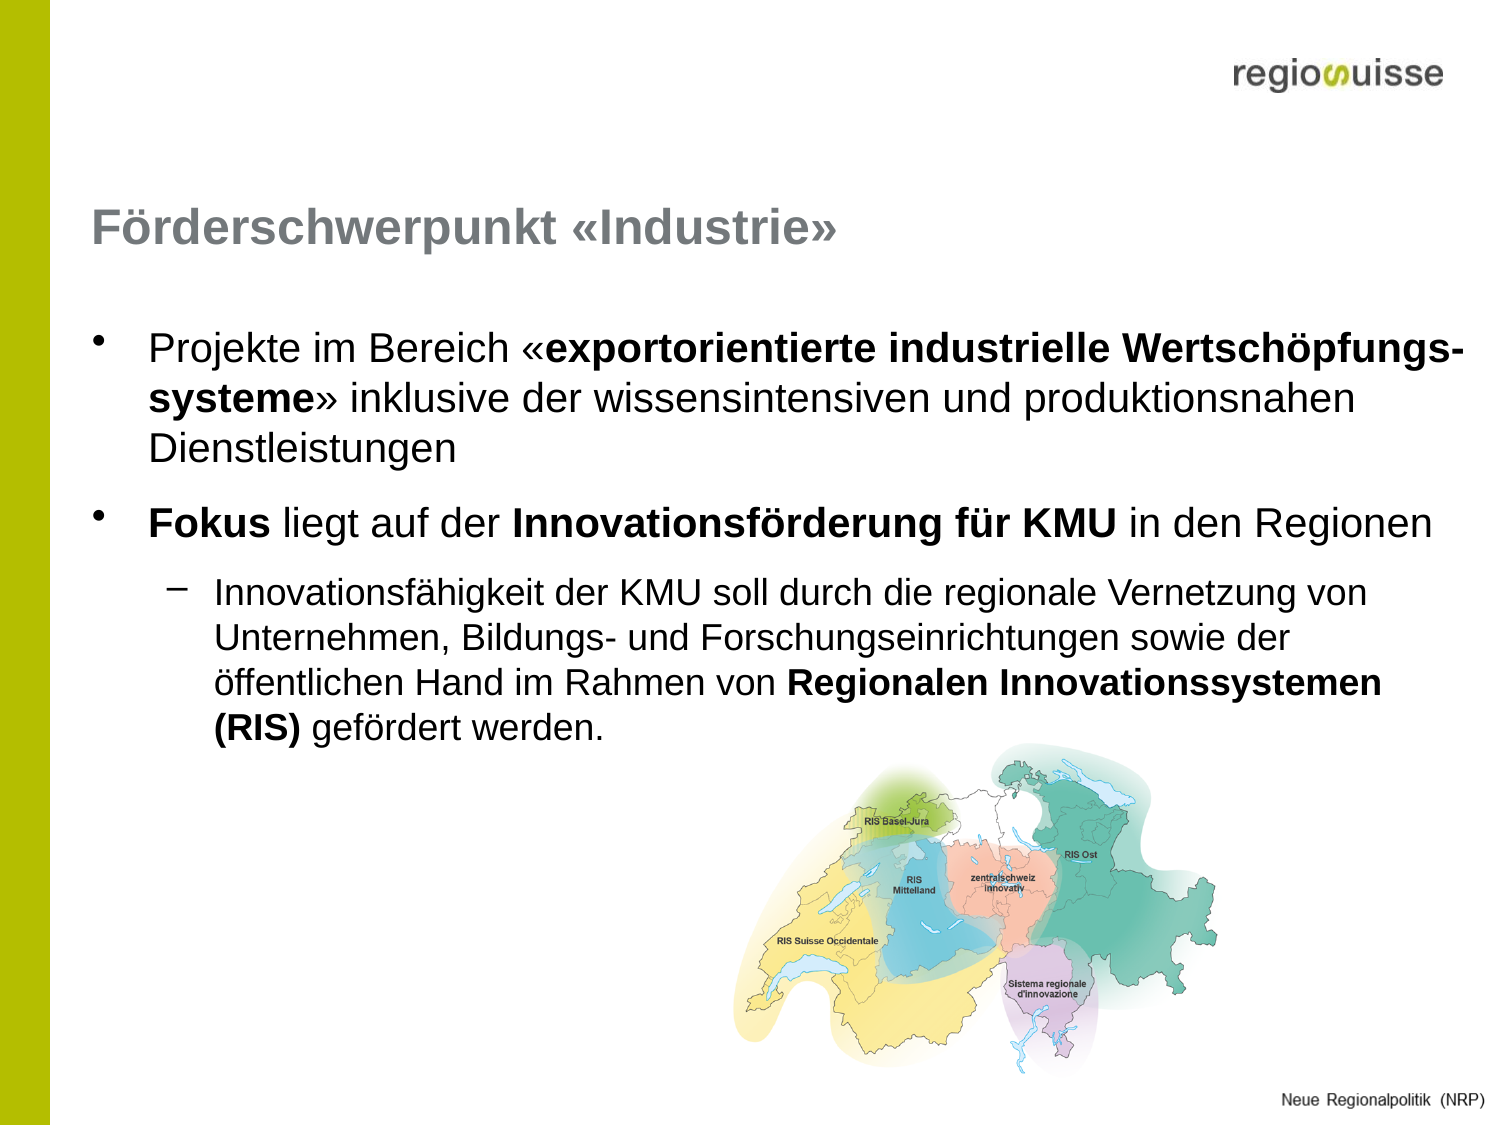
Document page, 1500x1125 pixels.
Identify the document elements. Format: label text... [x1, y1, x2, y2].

list Projekte im Bereich «exportorientierte industrielle Wertschöpfungs-systeme» inklusive der wissensintensiven und produktionsnahen Dienstleistungen Fokus liegt auf der Innovationsförderung für KMU in den Regionen Innovationsfähigkeit der KMU soll durch die regionale Vernetzung von Unternehmen, Bildungs- und Forschungseinrichtungen sowie der öffentlichen Hand im Rahmen von Regionalen Innovationssystemen (RIS) gefördert werden. [76, 312, 1483, 904]
picture [702, 727, 1500, 1125]
title Förderschwerpunkt «Industrie» [76, 177, 1412, 272]
picture [1234, 58, 1443, 93]
